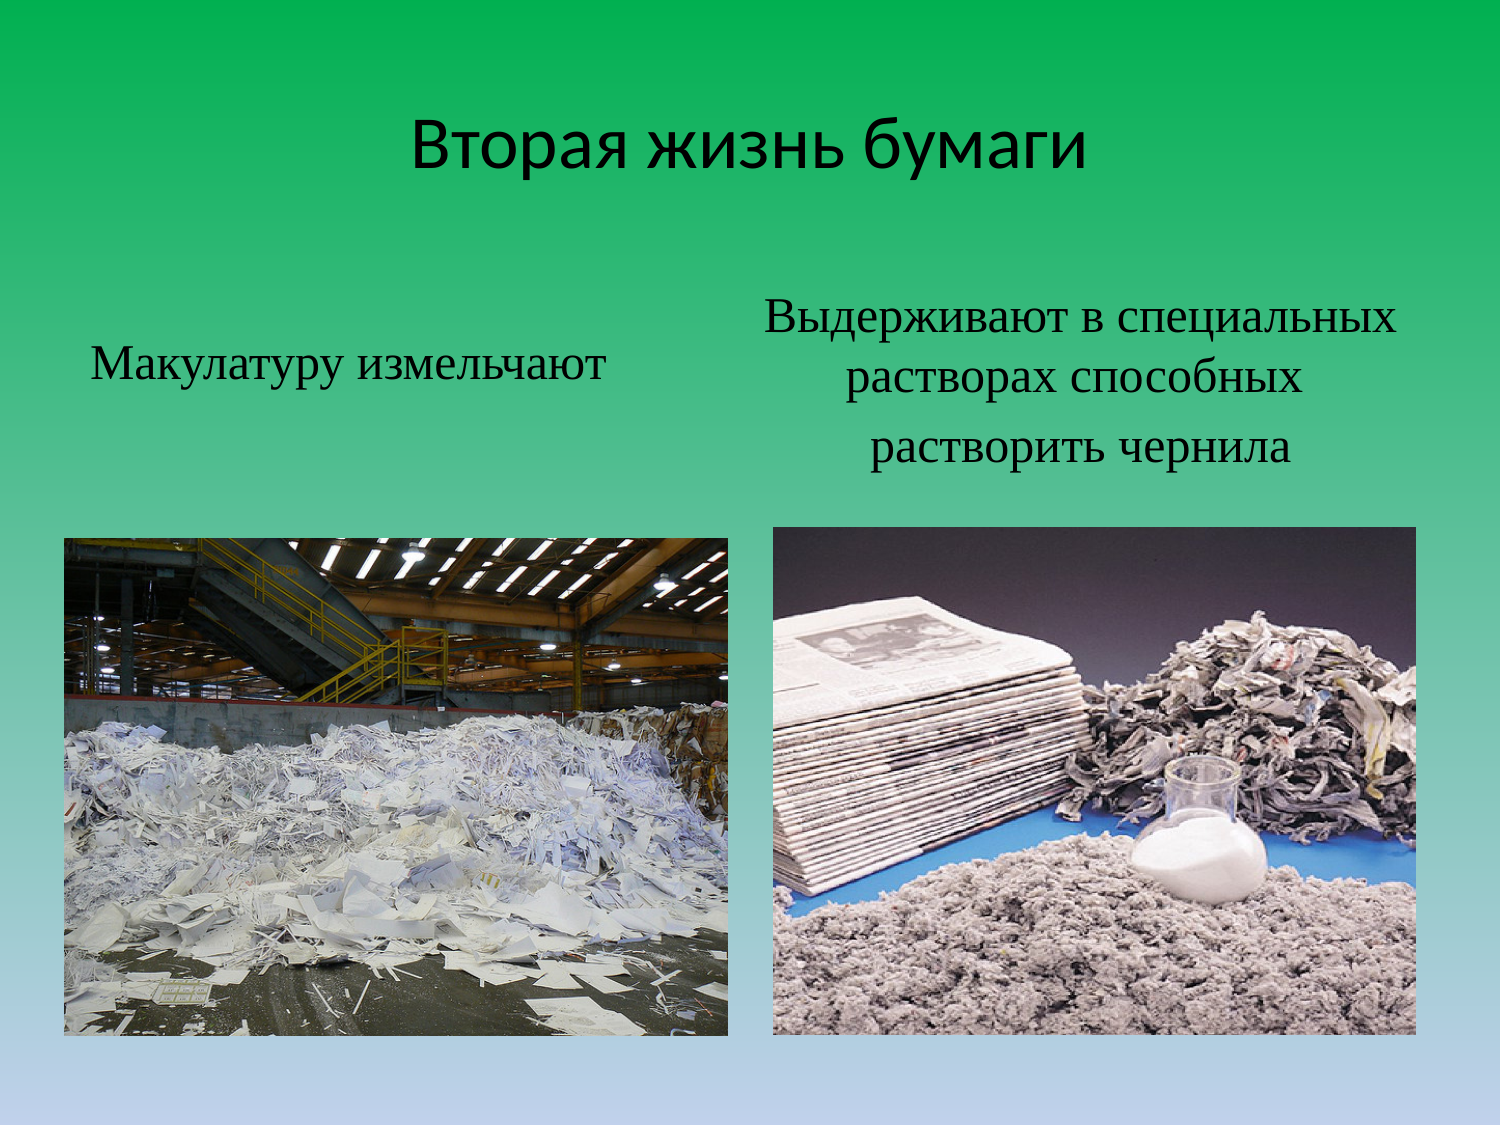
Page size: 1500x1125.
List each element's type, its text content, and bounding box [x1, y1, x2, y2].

list Макулатуру измельчают [75, 251, 738, 398]
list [64, 538, 729, 1037]
title Вторая жизнь бумаги [75, 45, 1425, 233]
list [773, 526, 1416, 1036]
list Выдерживают в специальных растворах способных растворить чернила [702, 267, 1459, 480]
